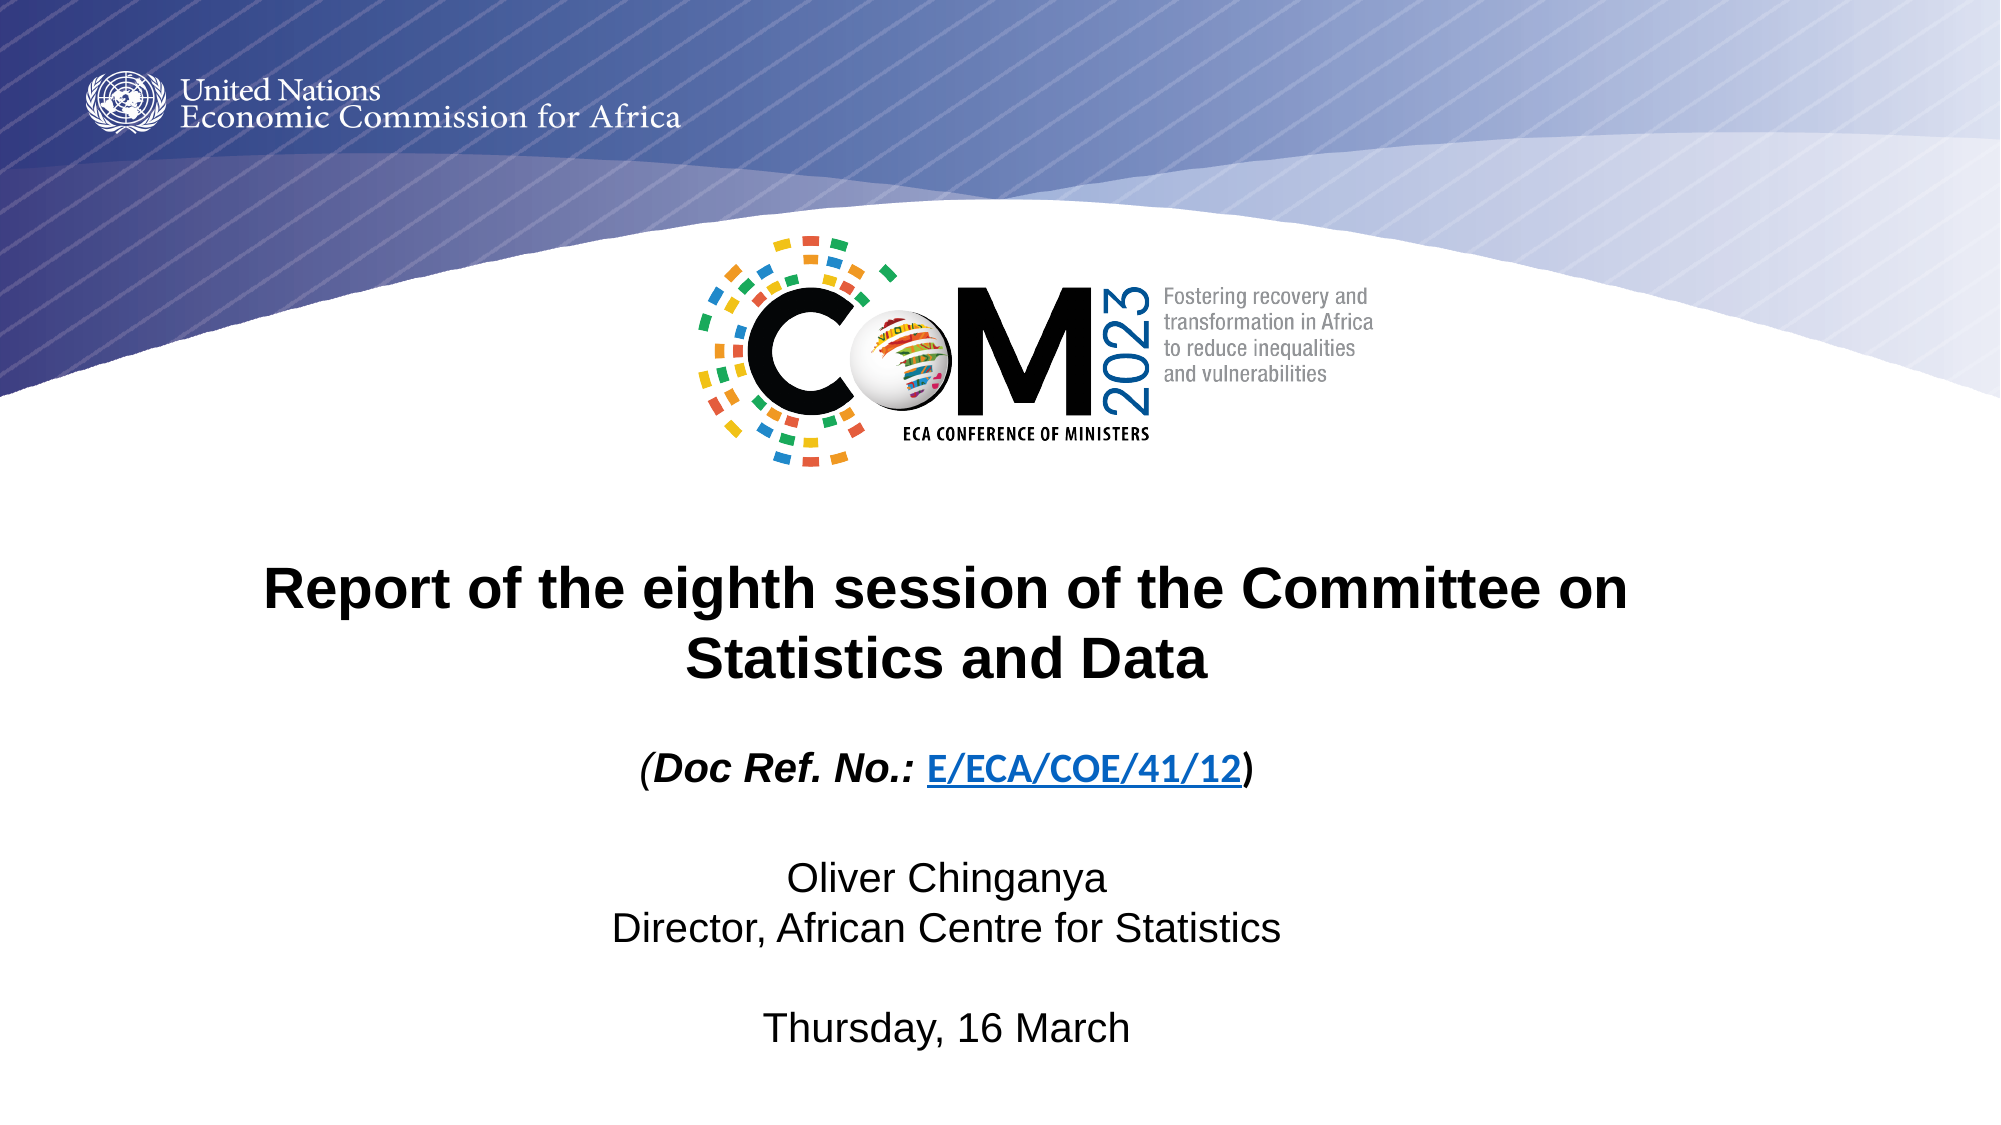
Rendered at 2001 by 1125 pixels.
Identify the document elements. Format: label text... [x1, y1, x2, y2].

picture [0, 0, 2000, 467]
text_box Report of the eighth session of the Committee on Statistics and Data (Doc Ref. No.: E/ECA/COE/41/12) Oliver Chinganya Director, African Centre for Statistics Thursday, 16 March [216, 543, 1677, 1058]
